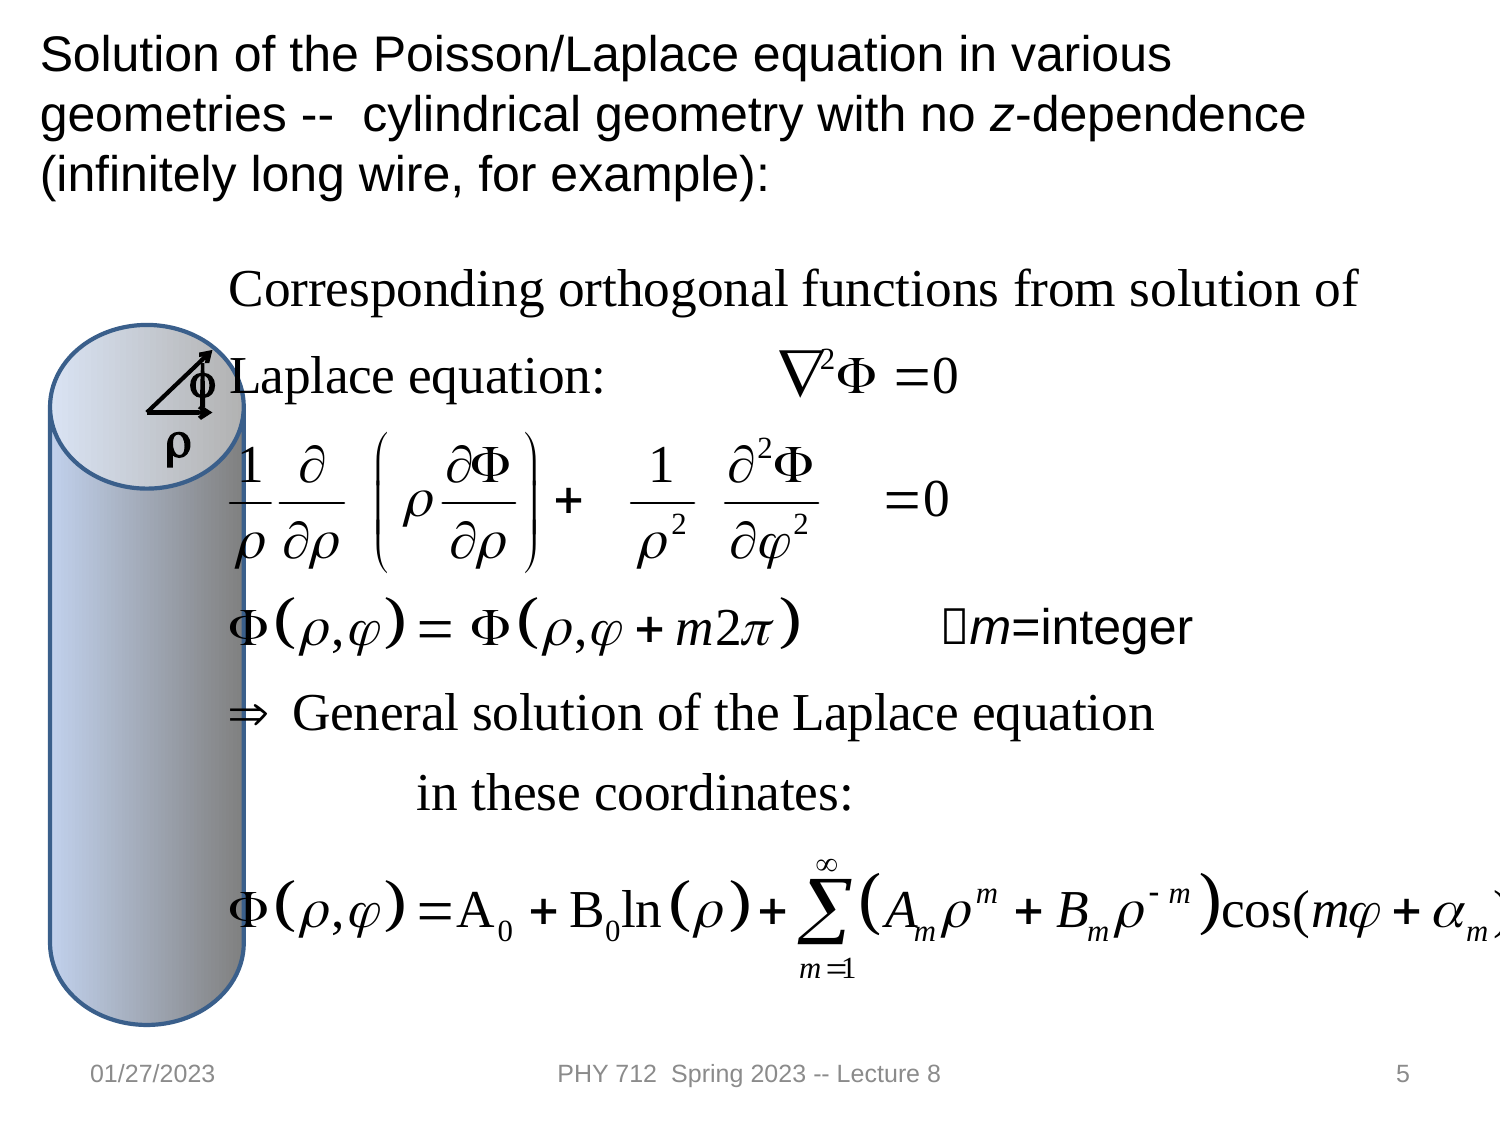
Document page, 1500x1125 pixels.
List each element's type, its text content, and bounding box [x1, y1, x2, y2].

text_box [220, 257, 1500, 993]
footer PHY 712 Spring 2023 -- Lecture 8 [512, 1042, 988, 1103]
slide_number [75, 1042, 425, 1103]
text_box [49, 324, 326, 1026]
text_box Solution of the Poisson/Laplace equation in various geometries -- cylindrical geometry with no z-dependence (infinitely long wire, for example): [24, 13, 1400, 209]
slide_number 5 [1074, 1042, 1425, 1103]
